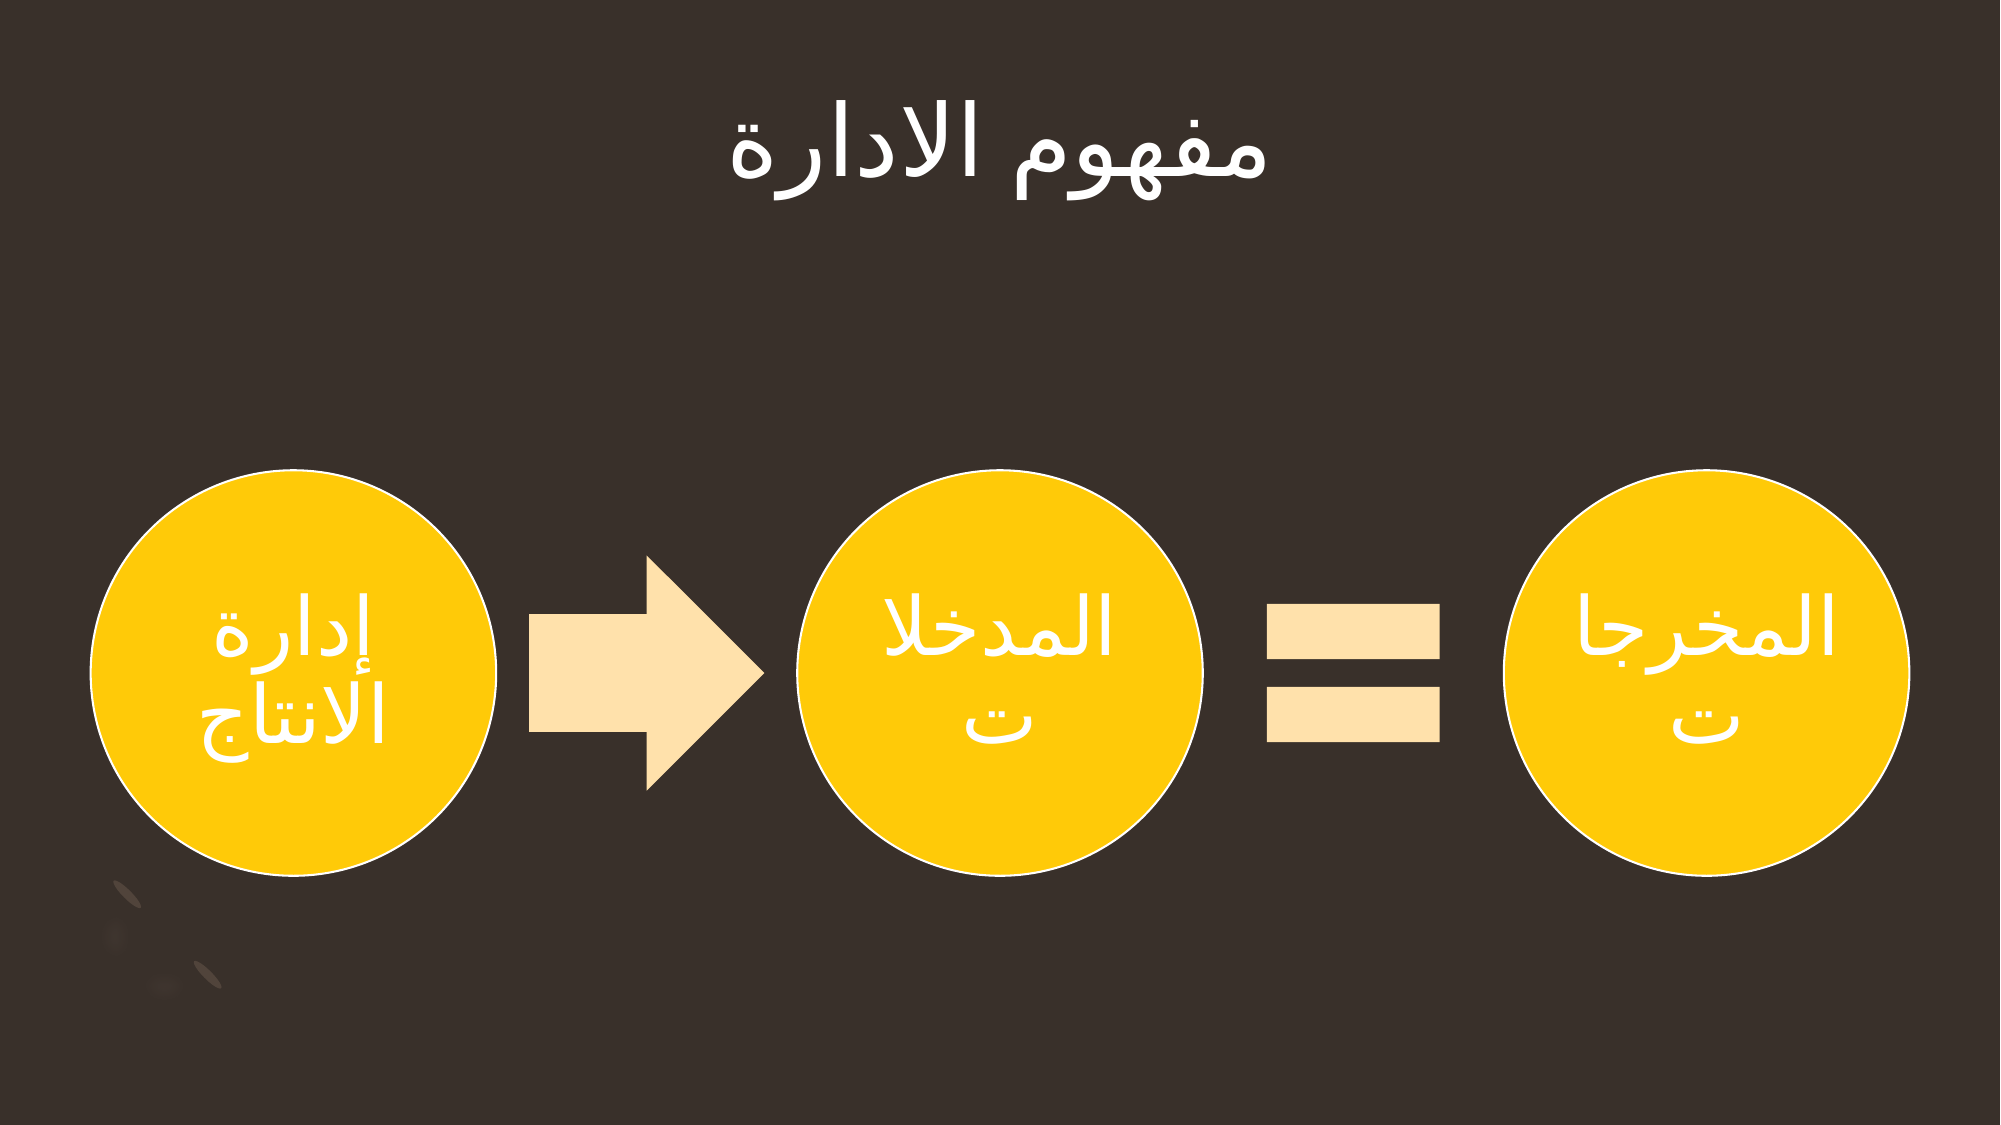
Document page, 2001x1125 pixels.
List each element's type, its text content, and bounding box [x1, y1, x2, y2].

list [90, 346, 1910, 1000]
title مفهوم الادارة [90, 90, 1910, 233]
